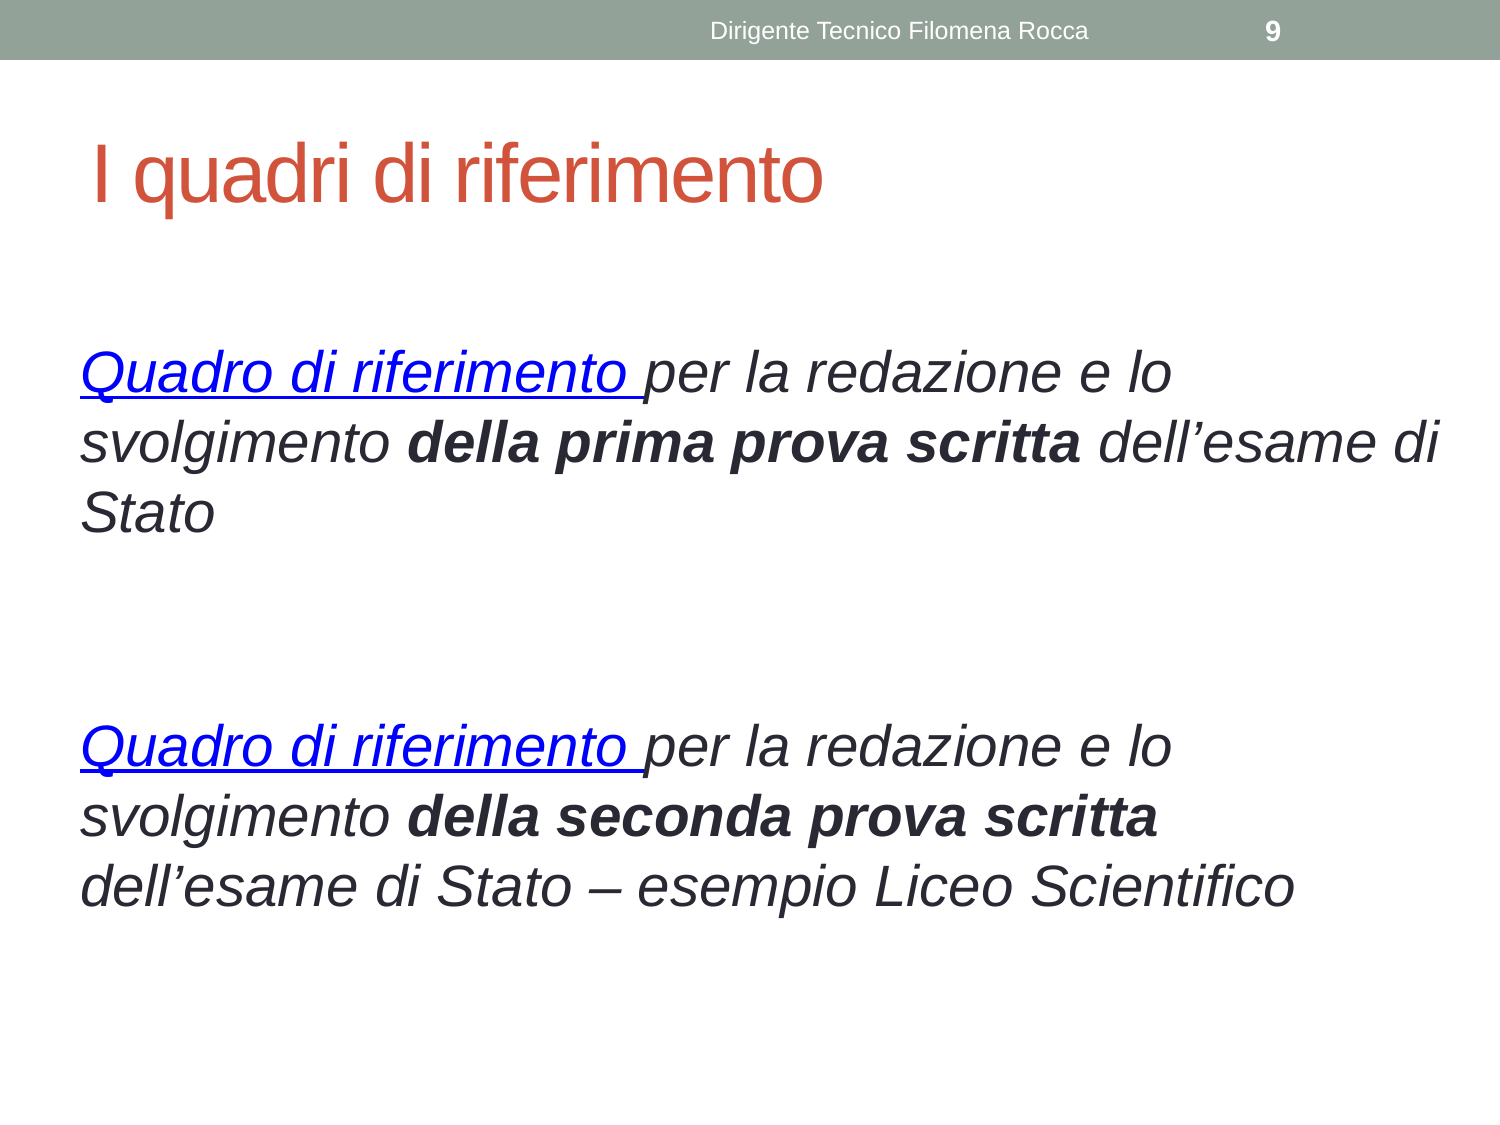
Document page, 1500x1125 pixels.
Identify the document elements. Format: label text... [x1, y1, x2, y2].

title I quadri di riferimento [75, 87, 1425, 250]
slide_number 9 [1250, 3, 1425, 57]
list Quadro di riferimento per la redazione e lo svolgimento della prima prova scritta dell’esame di Stato Quadro di riferimento per la redazione e lo svolgimento della seconda prova scritta dell’esame di Stato – esempio Liceo Scientifico [64, 255, 1459, 1056]
footer Dirigente Tecnico Filomena Rocca [562, 3, 1238, 57]
